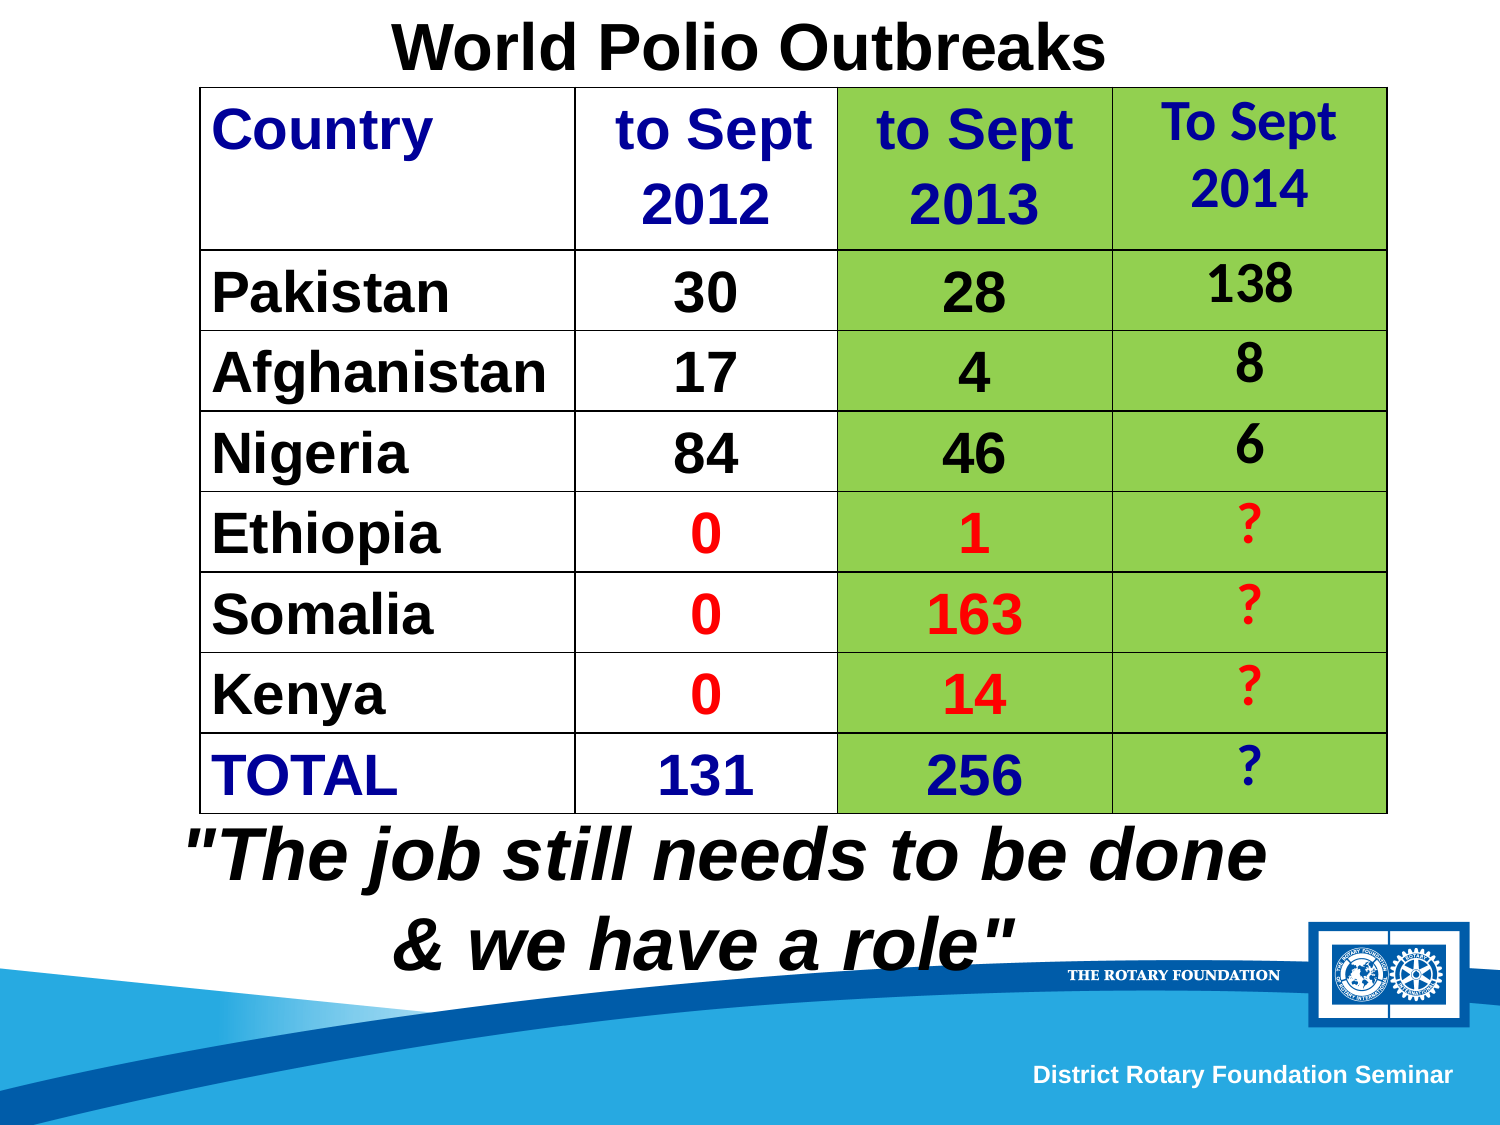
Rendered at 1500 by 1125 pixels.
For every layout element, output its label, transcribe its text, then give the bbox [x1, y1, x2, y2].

table_header To Sept 2014 [1113, 88, 1386, 249]
table_cell 0 [576, 653, 837, 732]
table_cell ? [1113, 573, 1386, 652]
table_cell 0 [576, 492, 837, 571]
table_cell 84 [576, 412, 837, 491]
table_cell 14 [838, 653, 1112, 732]
table_cell Nigeria [201, 412, 574, 491]
table_cell 4 [838, 331, 1112, 410]
table_cell 138 [1113, 251, 1386, 330]
table_cell ? [1113, 653, 1386, 732]
table_cell Pakistan [201, 251, 574, 330]
table_cell 30 [576, 251, 837, 330]
table_cell 256 [838, 734, 1112, 798]
table_cell ? [1113, 734, 1386, 813]
text_box "The job still needs to be done & we have a role" [162, 798, 1288, 993]
table_cell 163 [838, 573, 1112, 652]
table_cell TOTAL [201, 734, 574, 798]
table_cell 0 [576, 573, 837, 652]
table_cell Somalia [201, 573, 574, 652]
table_cell 28 [838, 251, 1112, 330]
table_cell 1 [838, 492, 1112, 571]
table_cell 17 [576, 331, 837, 410]
picture [0, 1, 1500, 1125]
table_cell Kenya [201, 653, 574, 732]
table_header to Sept 2013 [838, 88, 1112, 249]
table_cell ? [1113, 492, 1386, 571]
table_cell Ethiopia [201, 492, 574, 571]
table_cell 6 [1113, 412, 1386, 491]
table_cell 46 [838, 412, 1112, 491]
table_cell Afghanistan [201, 331, 574, 410]
table_cell 8 [1113, 331, 1386, 410]
table_cell 131 [576, 734, 837, 798]
table_header to Sept 2012 [576, 88, 837, 249]
text_box World Polio Outbreaks [112, 0, 1388, 88]
table_header Country [201, 88, 574, 249]
